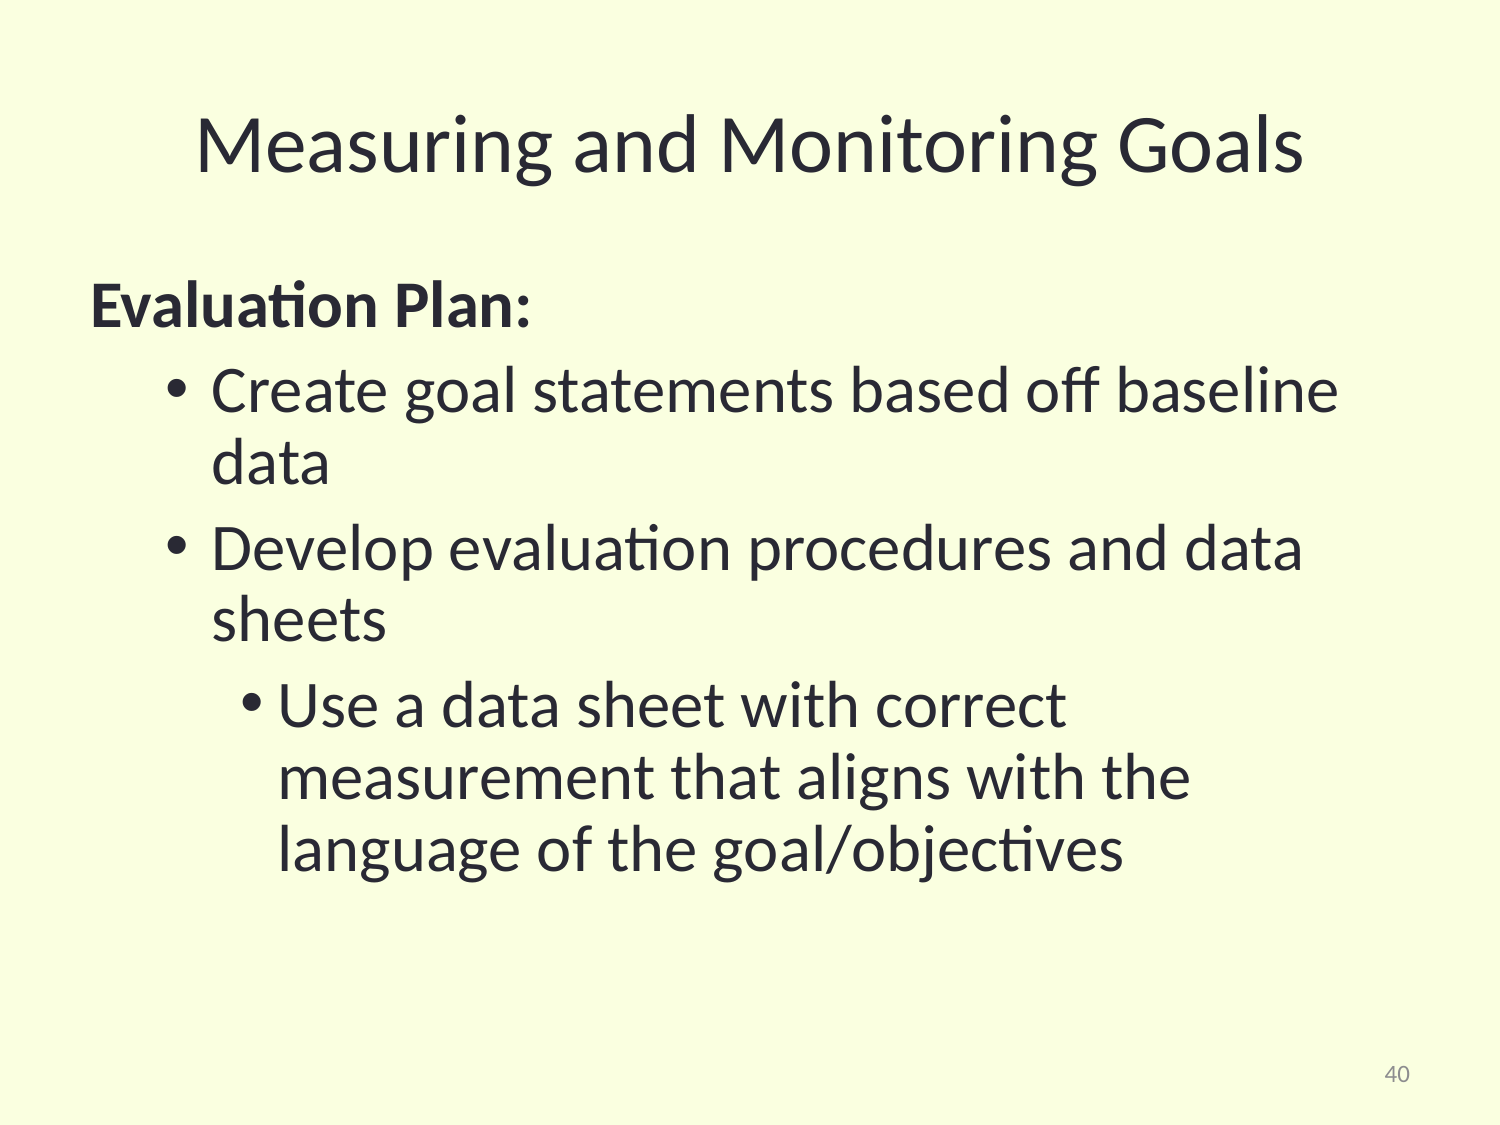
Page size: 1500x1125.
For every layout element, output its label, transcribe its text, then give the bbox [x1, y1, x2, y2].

slide_number 40 [1074, 1042, 1425, 1103]
list Evaluation Plan: Create goal statements based off baseline data Develop evaluation procedures and data sheets Use a data sheet with correct measurement that aligns with the language of the goal/objectives [75, 262, 1425, 1036]
title Measuring and Monitoring Goals [75, 45, 1425, 233]
